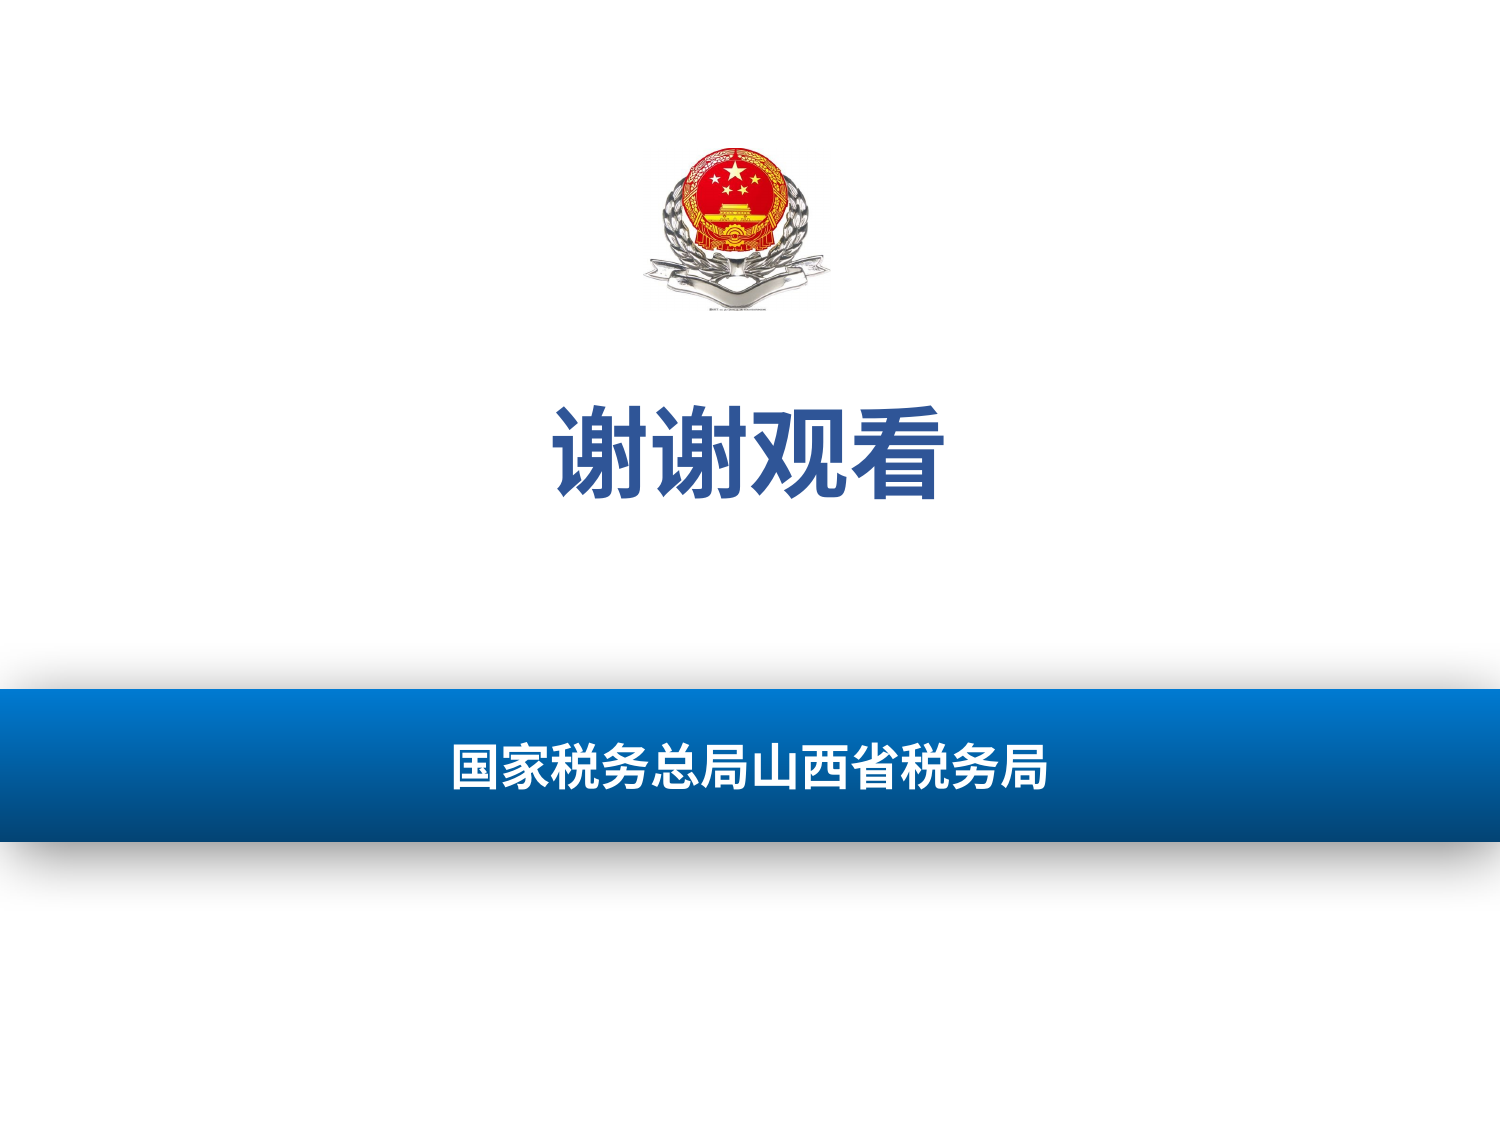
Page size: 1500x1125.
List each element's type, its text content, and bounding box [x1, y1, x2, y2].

picture [643, 147, 831, 311]
text_box [0, 688, 1500, 844]
text_box 谢谢观看 [538, 385, 962, 517]
text_box 国家税务总局山西省税务局 [433, 729, 1067, 802]
